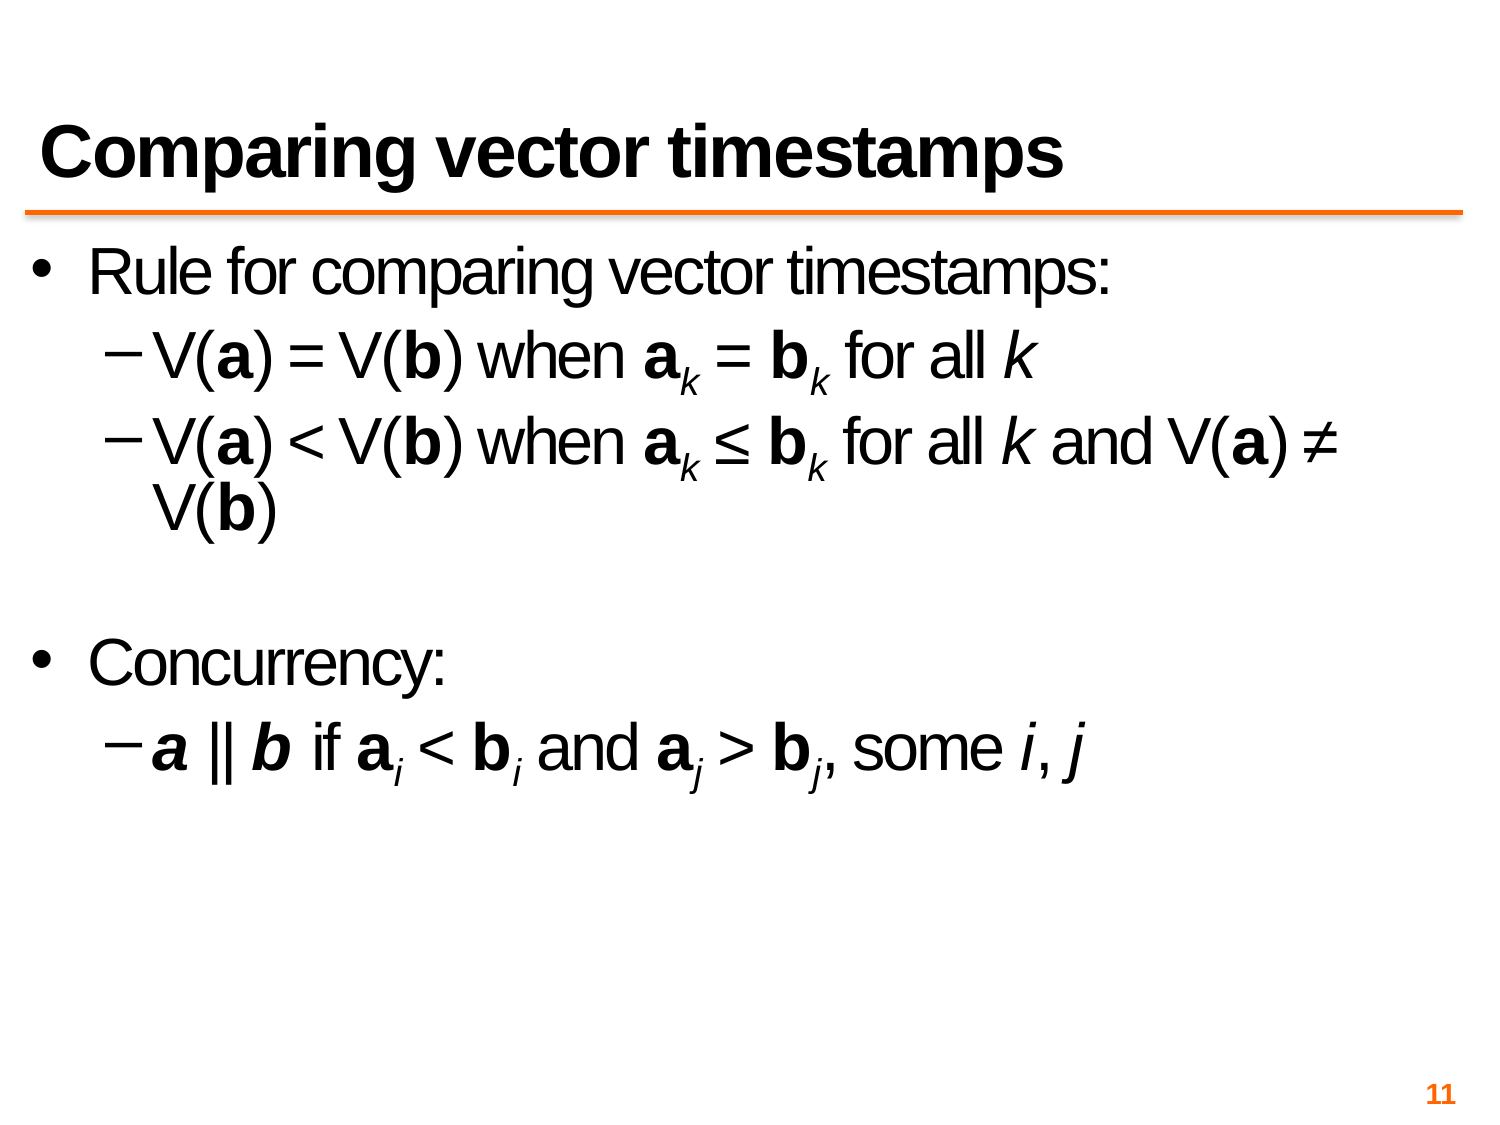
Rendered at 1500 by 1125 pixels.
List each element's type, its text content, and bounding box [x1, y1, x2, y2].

title Comparing vector timestamps [24, 24, 1463, 201]
list Rule for comparing vector timestamps: V(a) = V(b) when ak = bk for all k V(a) < V(b) when ak ≤ bk for all k and V(a) ≠ V(b) Concurrency: a || b if ai < bi and aj > bj, some i, j [24, 237, 1463, 1024]
slide_number 11 [1112, 1074, 1463, 1110]
